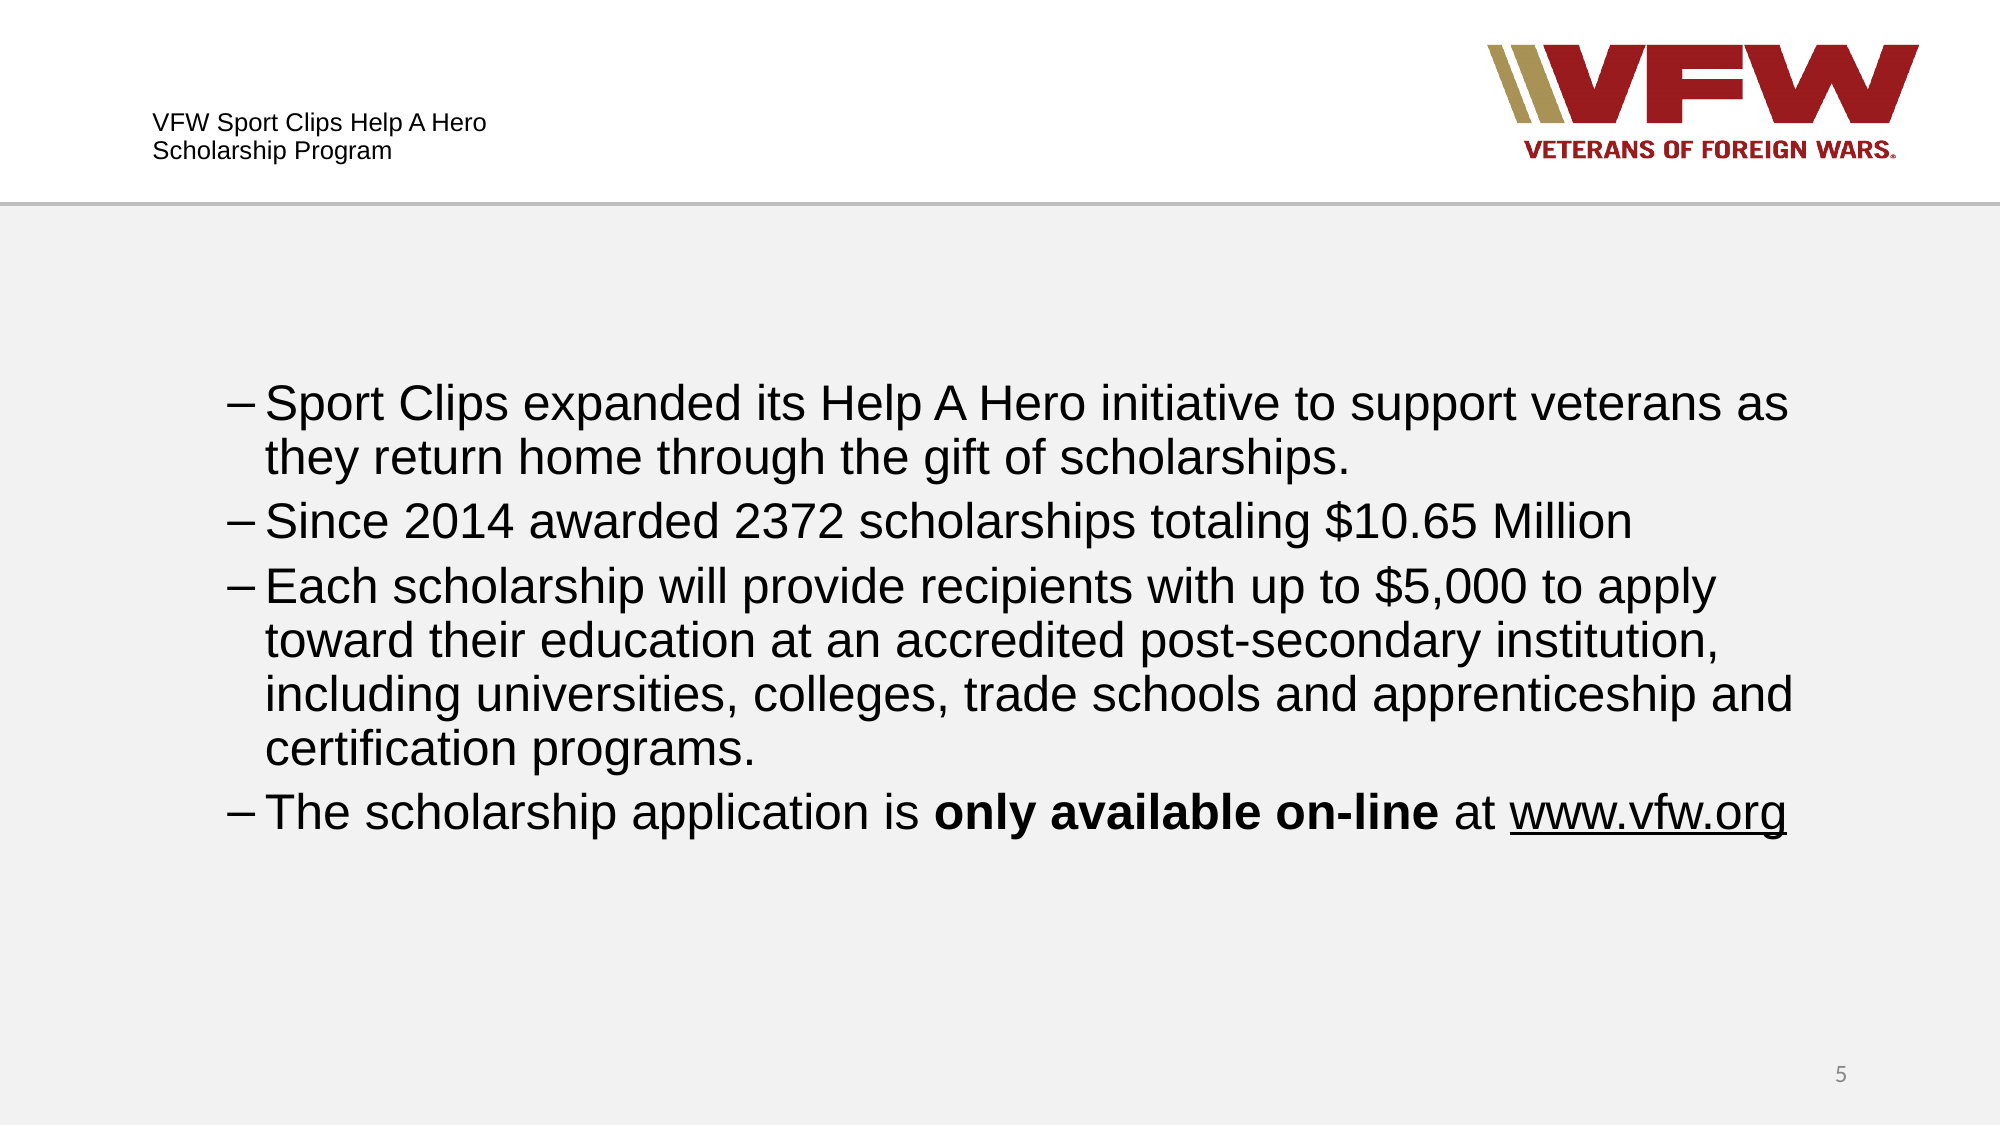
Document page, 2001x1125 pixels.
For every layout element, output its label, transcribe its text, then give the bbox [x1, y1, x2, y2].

list Sport Clips expanded its Help A Hero initiative to support veterans as they return home through the gift of scholarships. Since 2014 awarded 2372 scholarships totaling $10.65 Million Each scholarship will provide recipients with up to $5,000 to apply toward their education at an accredited post-secondary institution, including universities, colleges, trade schools and apprenticeship and certification programs. The scholarship application is only available on-line at www.vfw.org [137, 299, 1863, 1014]
picture [1486, 44, 1920, 159]
slide_number 5 [1412, 1042, 1863, 1103]
title VFW Sport Clips Help A Hero Scholarship Program [137, 101, 1863, 204]
